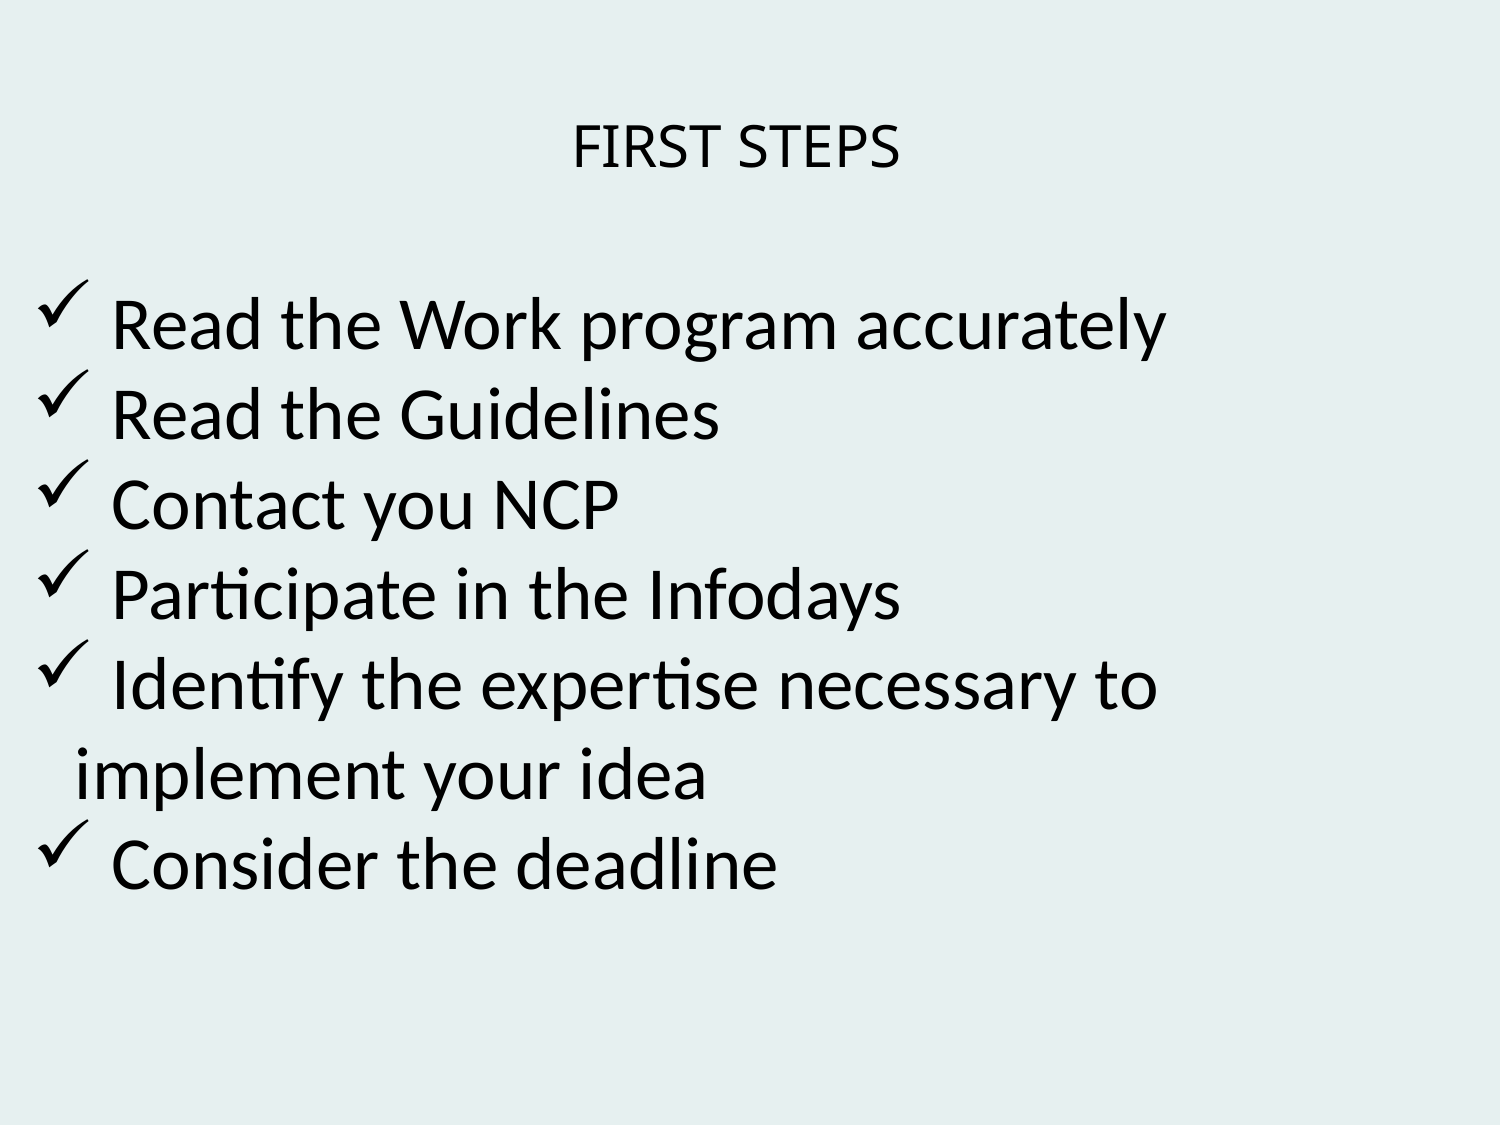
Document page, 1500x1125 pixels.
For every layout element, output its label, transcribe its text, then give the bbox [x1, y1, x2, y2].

text_box FIRST STEPS [496, 101, 959, 187]
text_box Read the Work program accurately Read the Guidelines Contact you NCP Participate in the Infodays Identify the expertise necessary to implement your idea Consider the deadline [0, 267, 1500, 1122]
